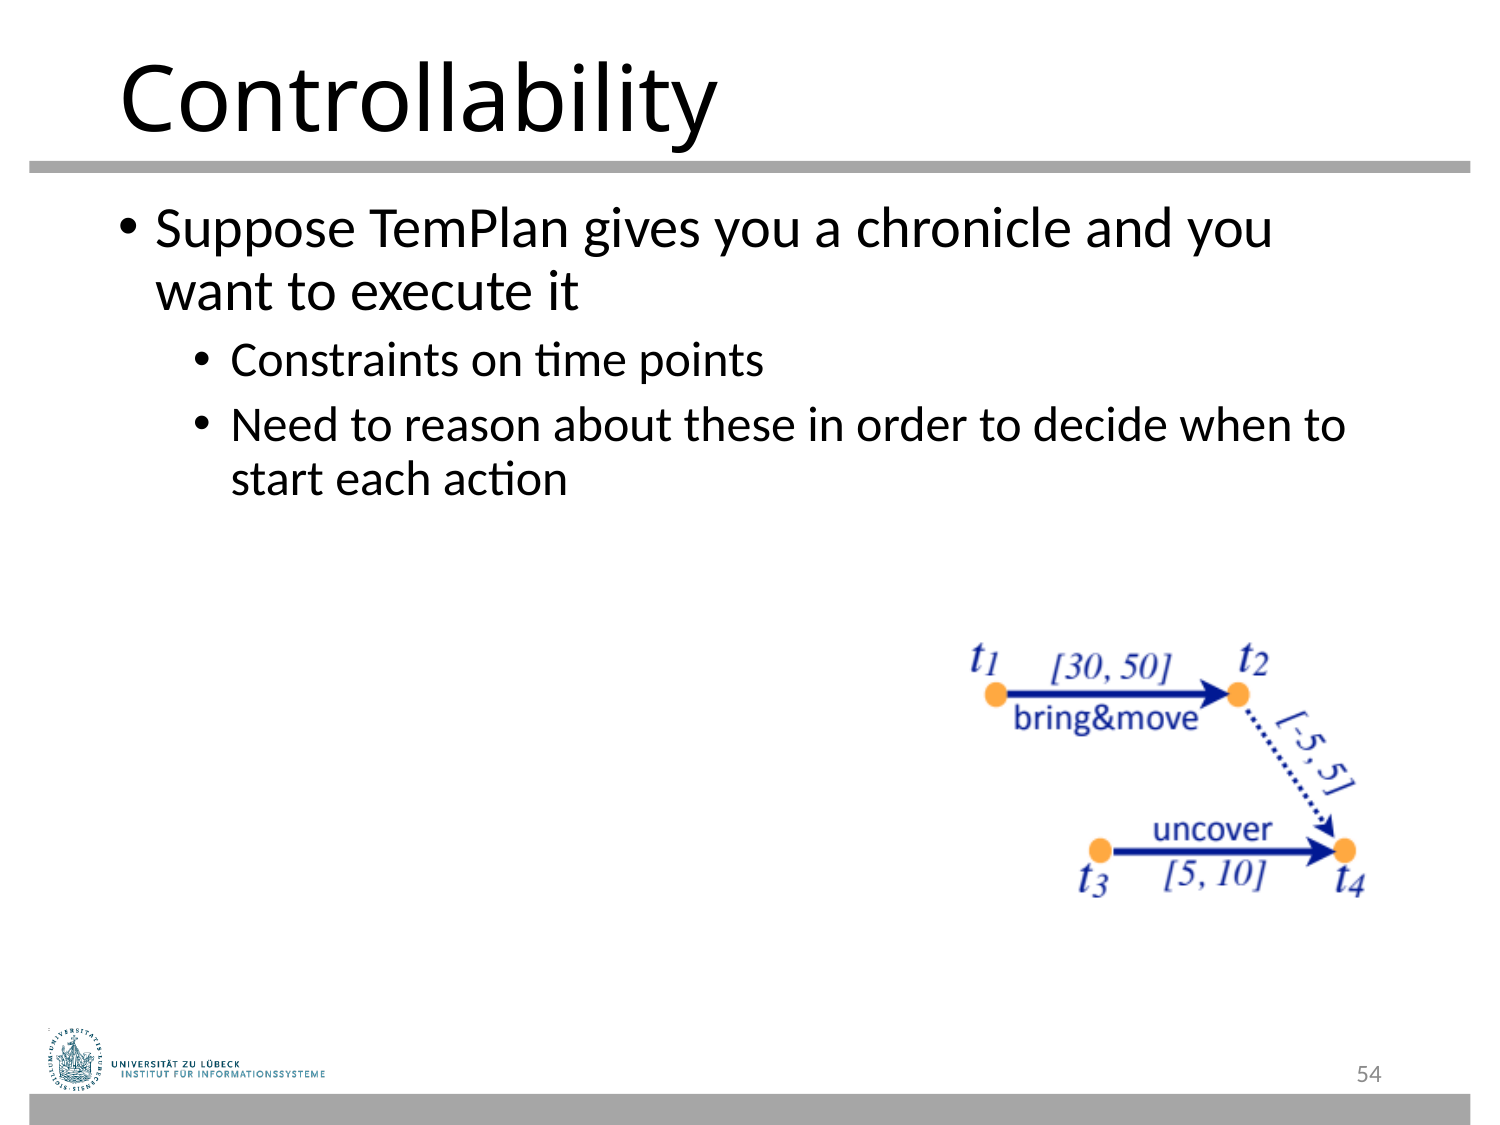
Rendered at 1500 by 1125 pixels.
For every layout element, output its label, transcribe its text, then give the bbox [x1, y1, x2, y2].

slide_number 54 [1059, 1042, 1397, 1103]
picture [951, 622, 1381, 914]
list Suppose TemPlan gives you a chronicle and you want to execute it Constraints on time points Need to reason about these in order to decide when to start each action [103, 189, 1397, 1014]
title Controllability [103, 42, 1397, 161]
